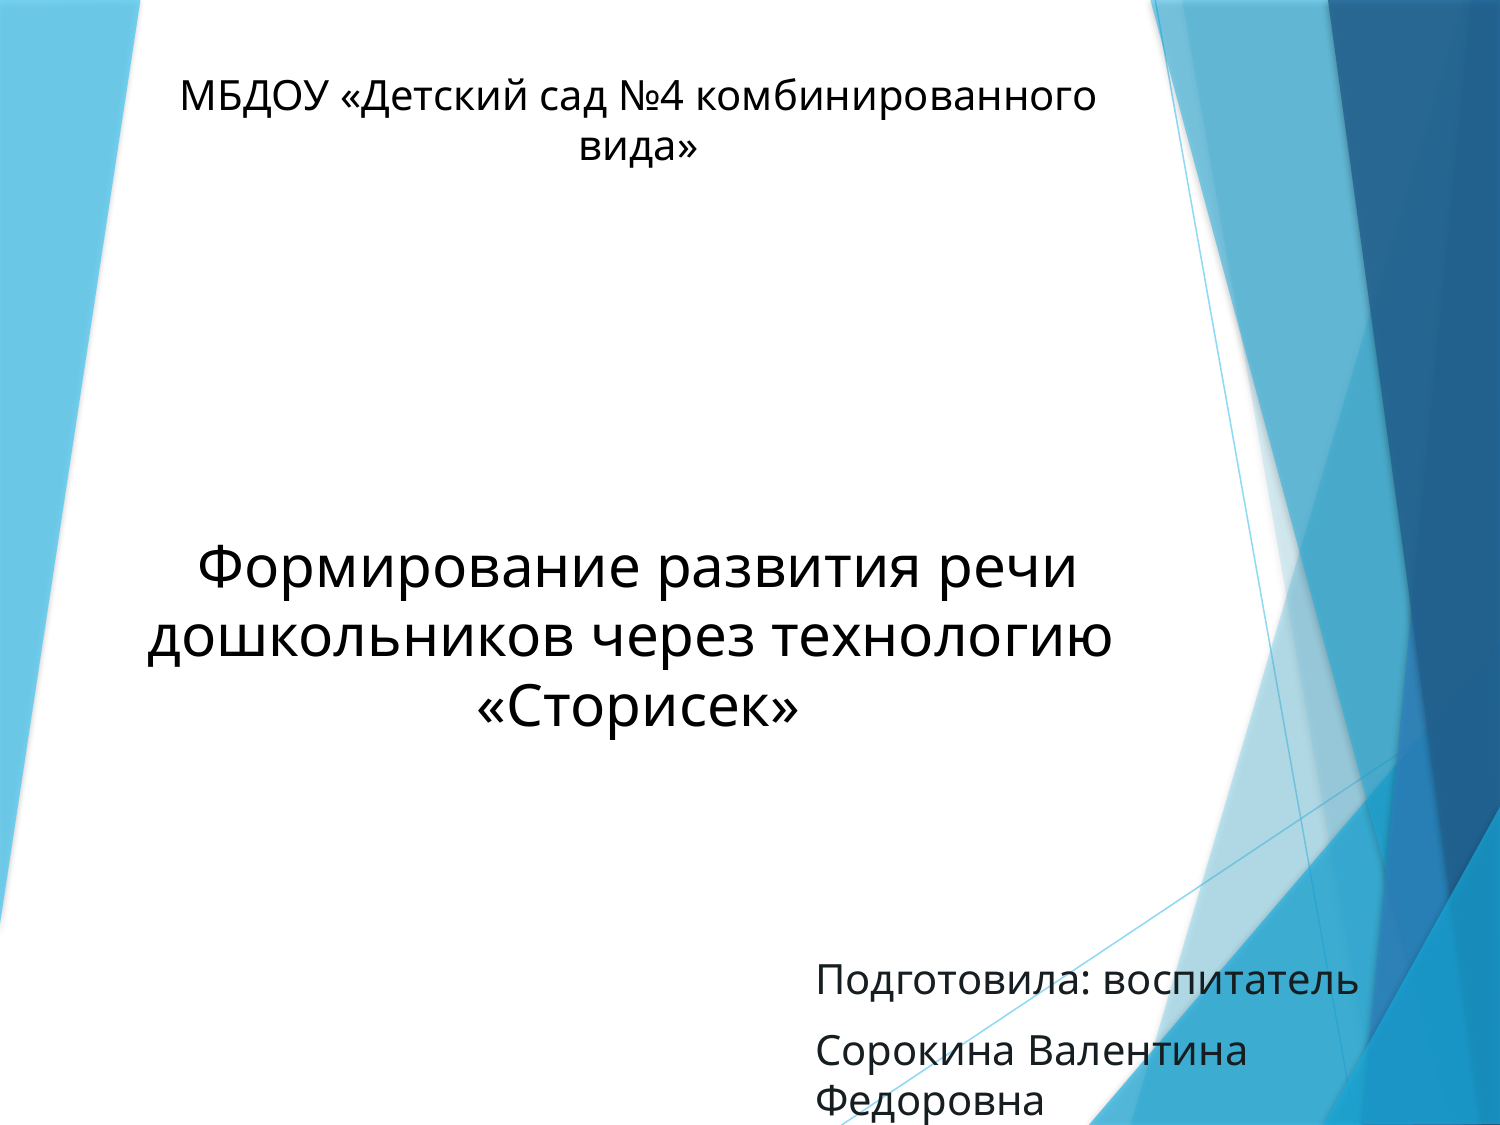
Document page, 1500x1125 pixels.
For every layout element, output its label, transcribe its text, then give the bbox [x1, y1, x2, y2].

title МБДОУ «Детский сад №4 комбинированного вида» Формирование развития речи дошкольников через технологию «Сторисек» [115, 22, 1162, 866]
subtitle Подготовила: воспитатель Сорокина Валентина Федоровна [800, 945, 1482, 1103]
